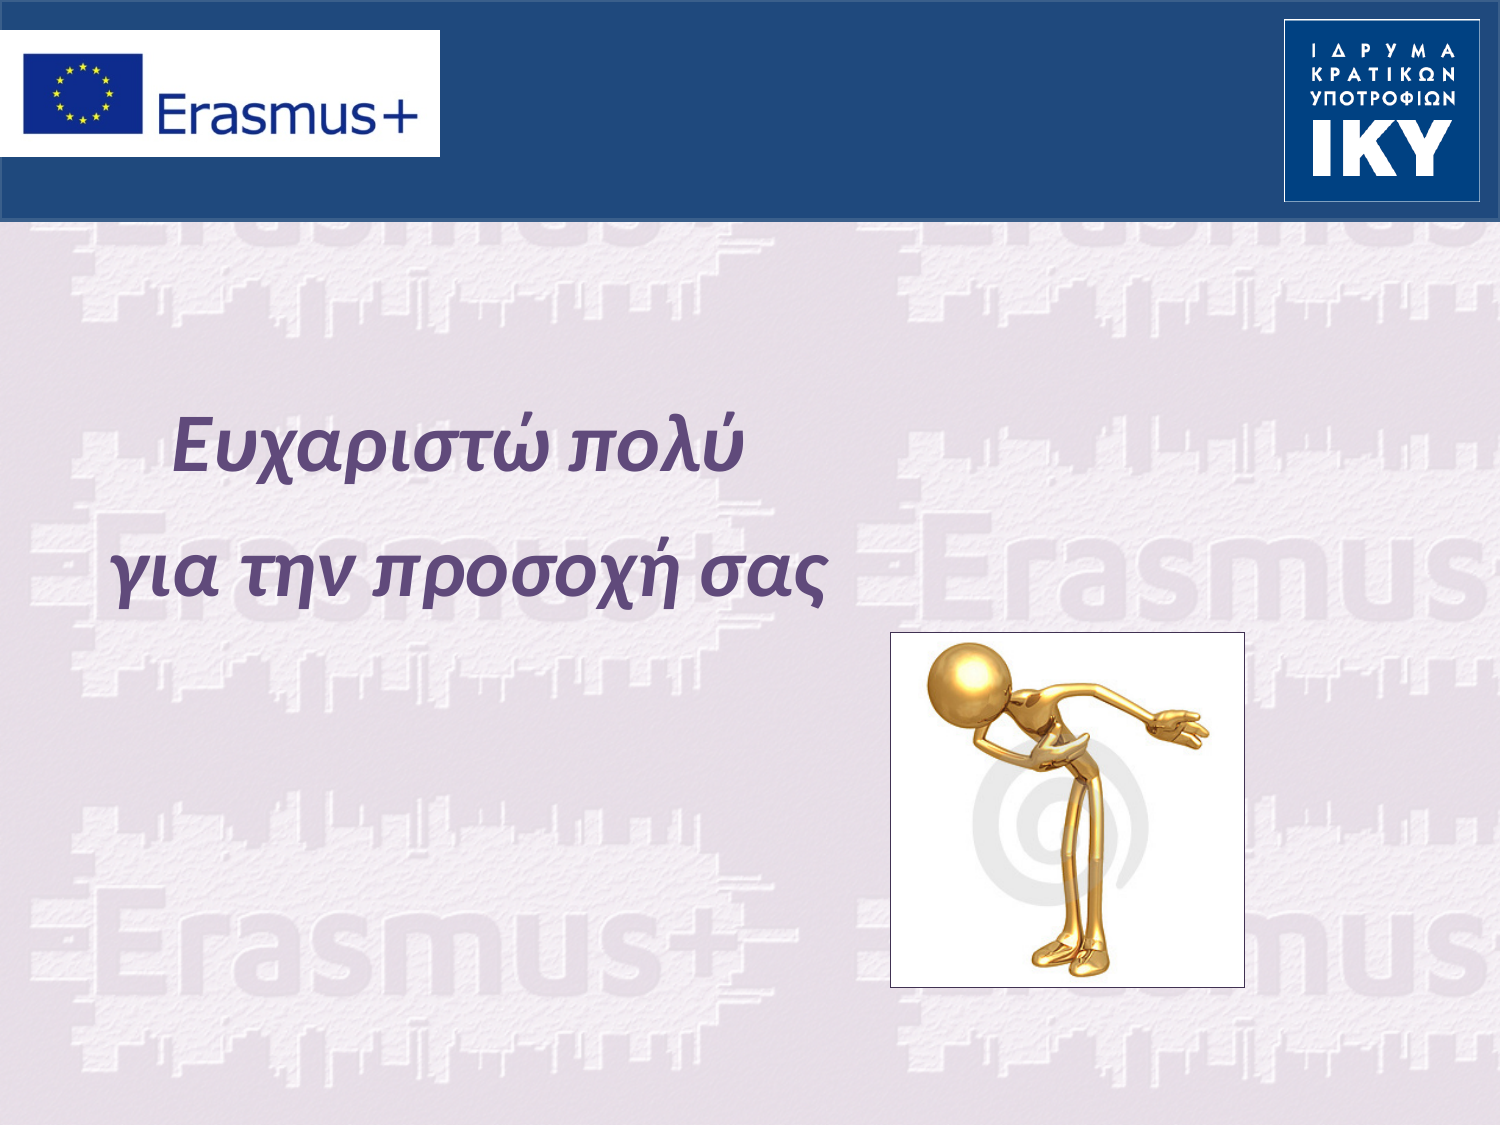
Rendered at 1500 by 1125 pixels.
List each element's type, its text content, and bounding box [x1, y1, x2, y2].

picture [890, 632, 1246, 988]
picture [0, 30, 440, 157]
text_box Ευχαριστώ πολύ για την προσοχή σας [22, 297, 914, 703]
picture [1283, 18, 1480, 202]
text_box [0, 0, 1500, 222]
